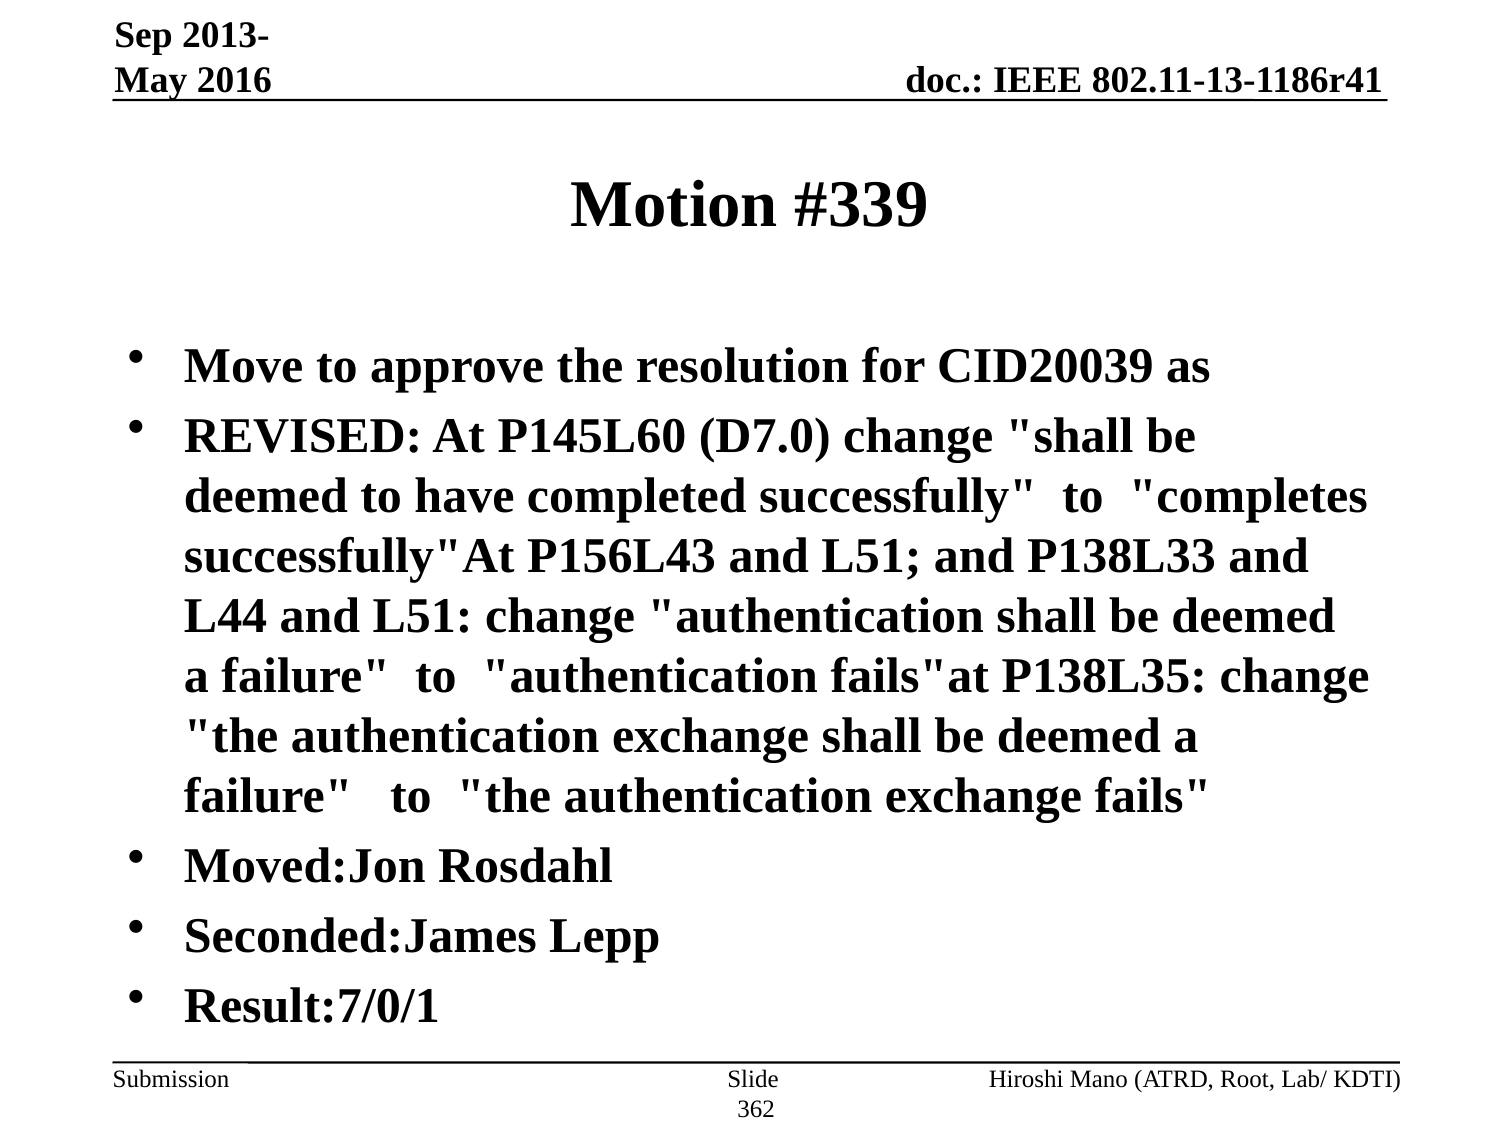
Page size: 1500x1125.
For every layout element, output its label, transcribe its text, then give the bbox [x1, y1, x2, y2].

title Motion #339 [112, 112, 1388, 288]
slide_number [114, 54, 273, 101]
slide_number Slide 362 [712, 1061, 800, 1093]
footer Hiroshi Mano (ATRD, Root, Lab/ KDTI) [984, 1061, 1402, 1093]
list Move to approve the resolution for CID20039 as REVISED: At P145L60 (D7.0) change "shall be deemed to have completed successfully" to "completes successfully"At P156L43 and L51; and P138L33 and L44 and L51: change "authentication shall be deemed a failure" to "authentication fails"at P138L35: change "the authentication exchange shall be deemed a failure" to "the authentication exchange fails" Moved:Jon Rosdahl Seconded:James Lepp Result:7/0/1 [112, 324, 1388, 1001]
